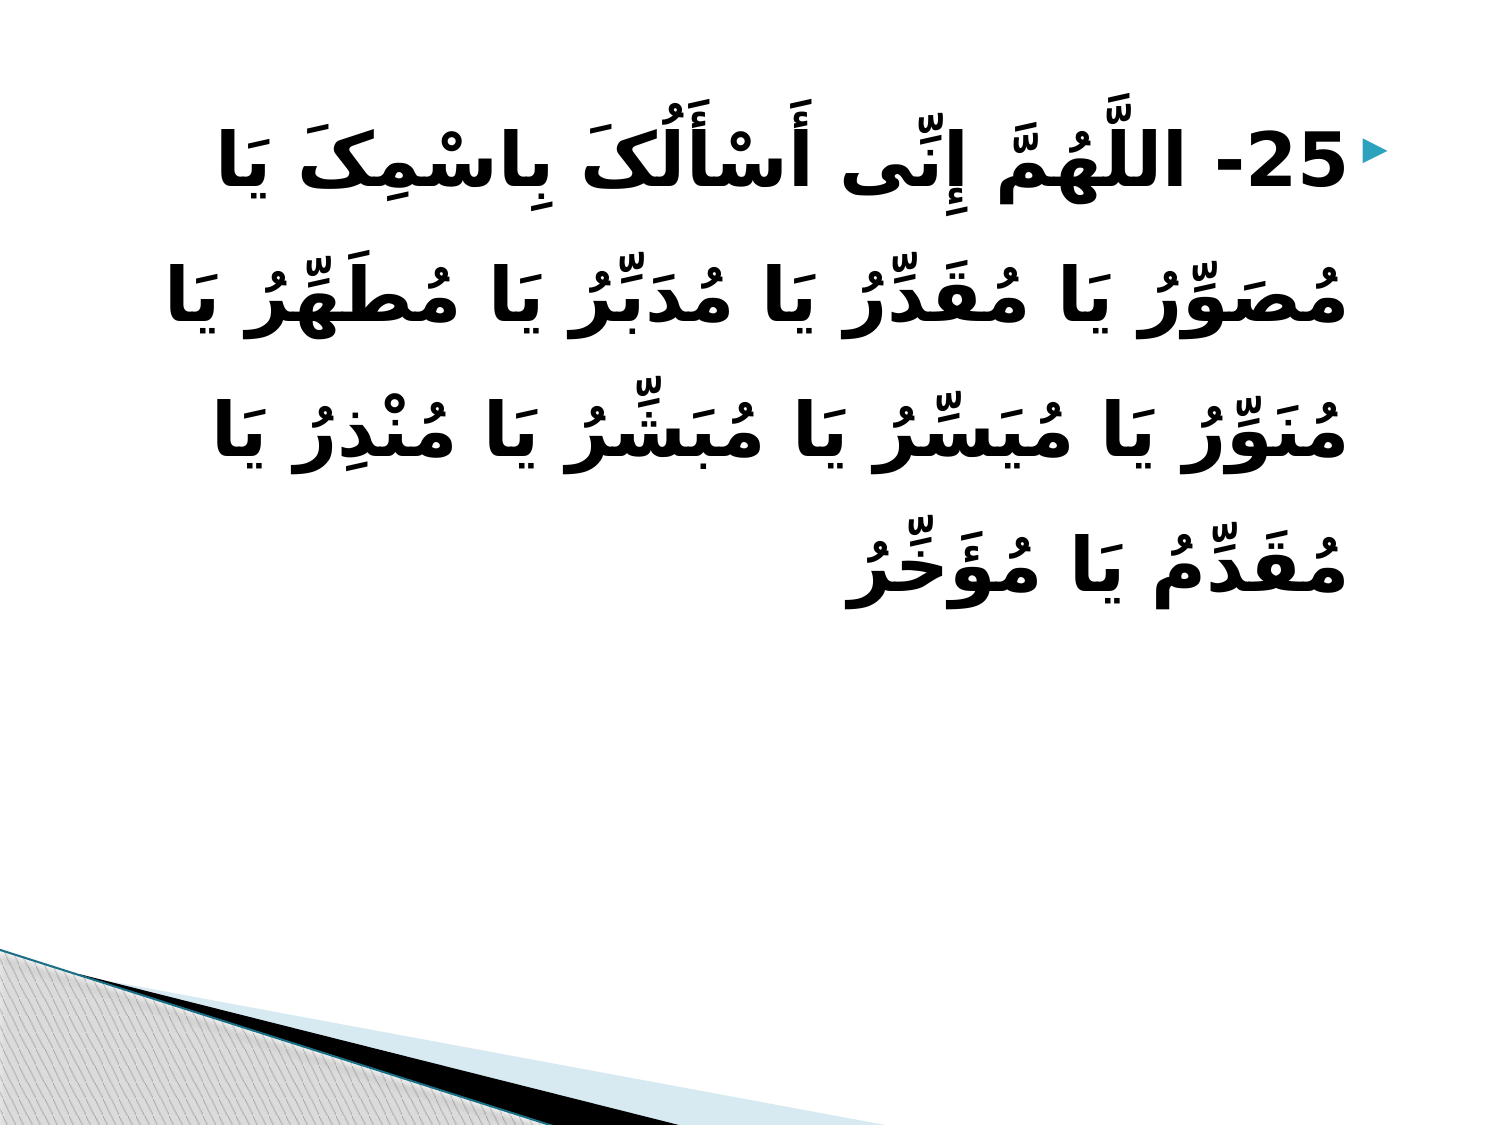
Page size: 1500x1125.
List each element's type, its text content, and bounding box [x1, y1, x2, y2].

list 25- اللَّهُمَّ إِنِّی أَسْأَلُکَ بِاسْمِکَ یَا مُصَوِّرُ یَا مُقَدِّرُ یَا مُدَبِّرُ یَا مُطَهِّرُ یَا مُنَوِّرُ یَا مُیَسِّرُ یَا مُبَشِّرُ یَا مُنْذِرُ یَا مُقَدِّمُ یَا مُؤَخِّرُ [75, 58, 1425, 1000]
